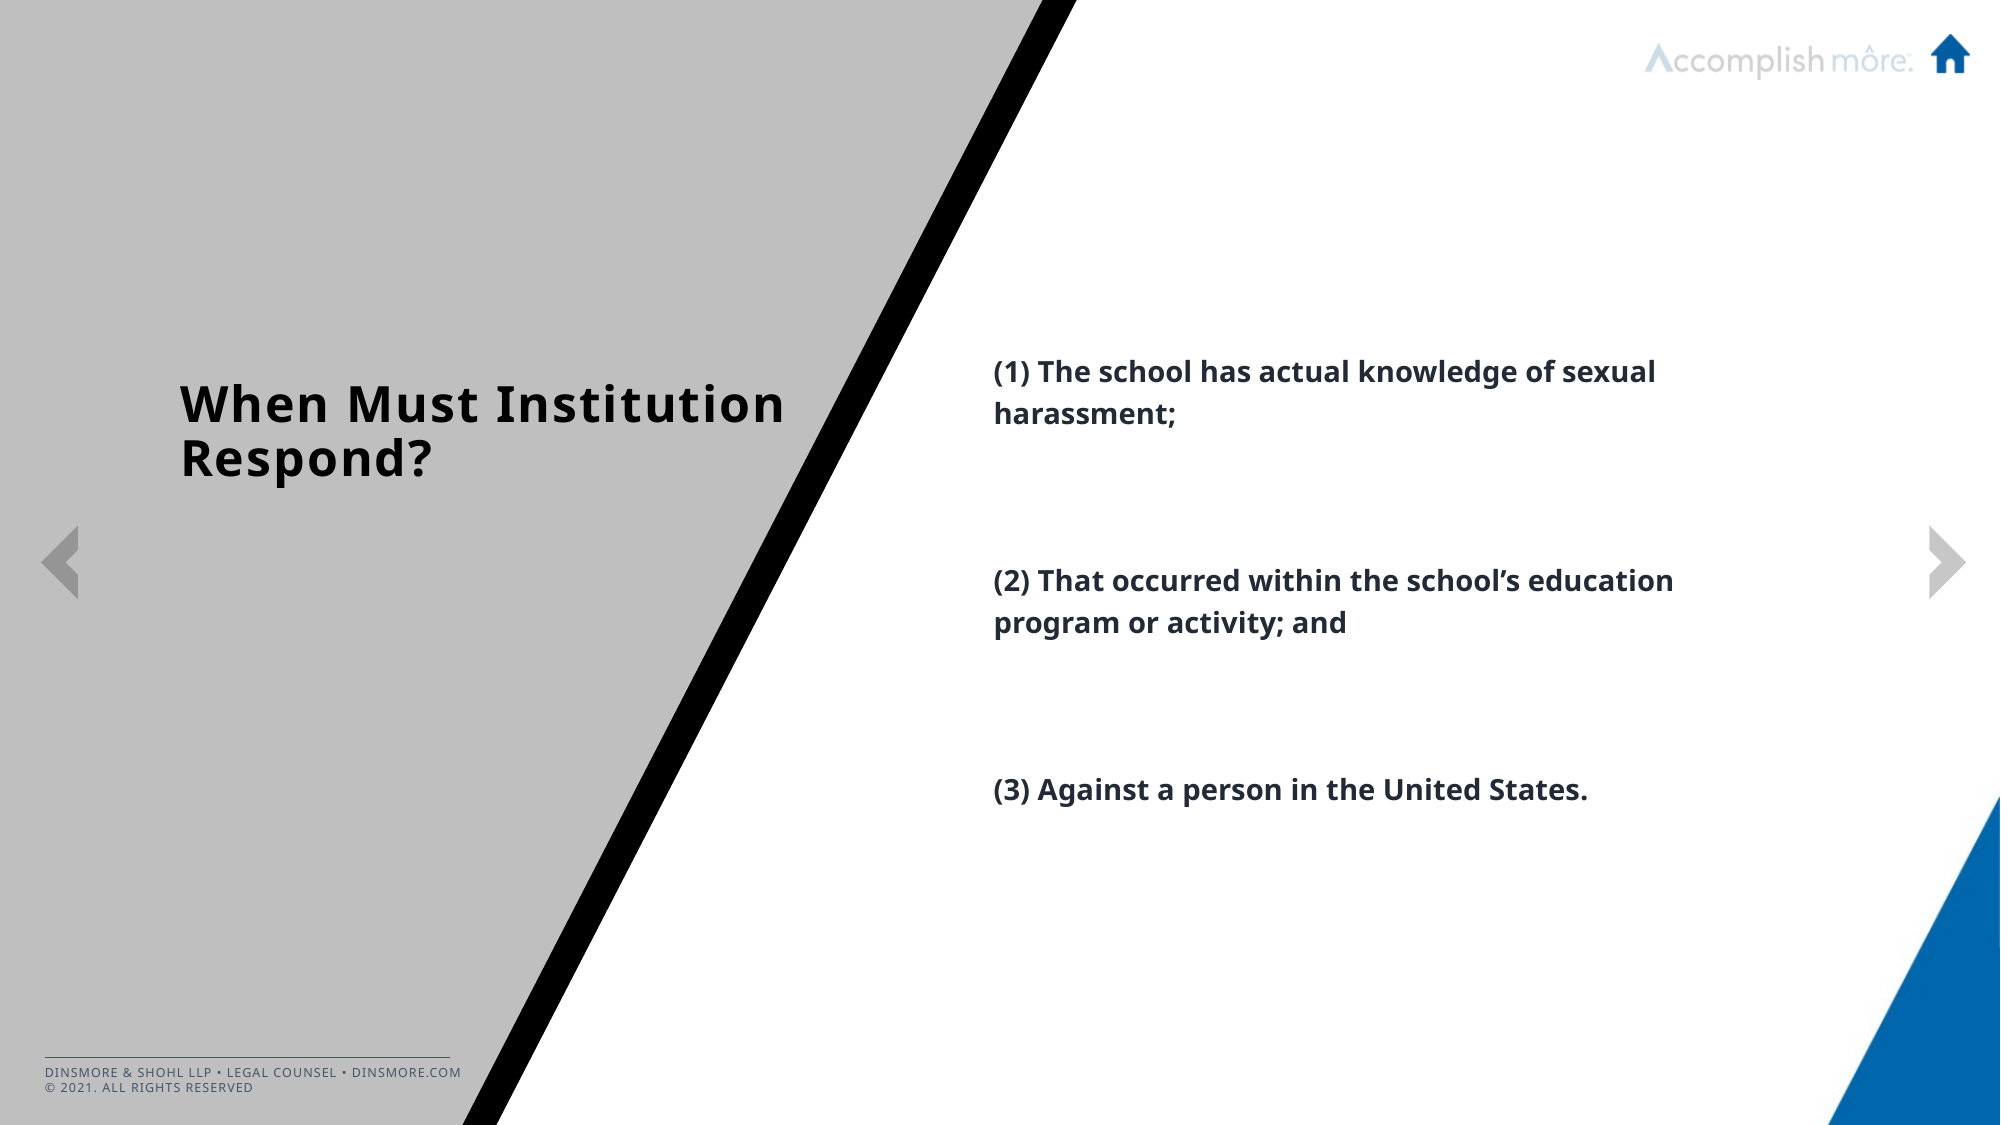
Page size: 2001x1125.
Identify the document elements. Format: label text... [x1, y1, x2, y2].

title When Must Institution Respond? [165, 299, 840, 495]
list (1) The school has actual knowledge of sexual harassment; (2) That occurred within the school’s education program or activity; and (3) Against a person in the United States. [960, 270, 1815, 1050]
picture [1670, 0, 2000, 1125]
